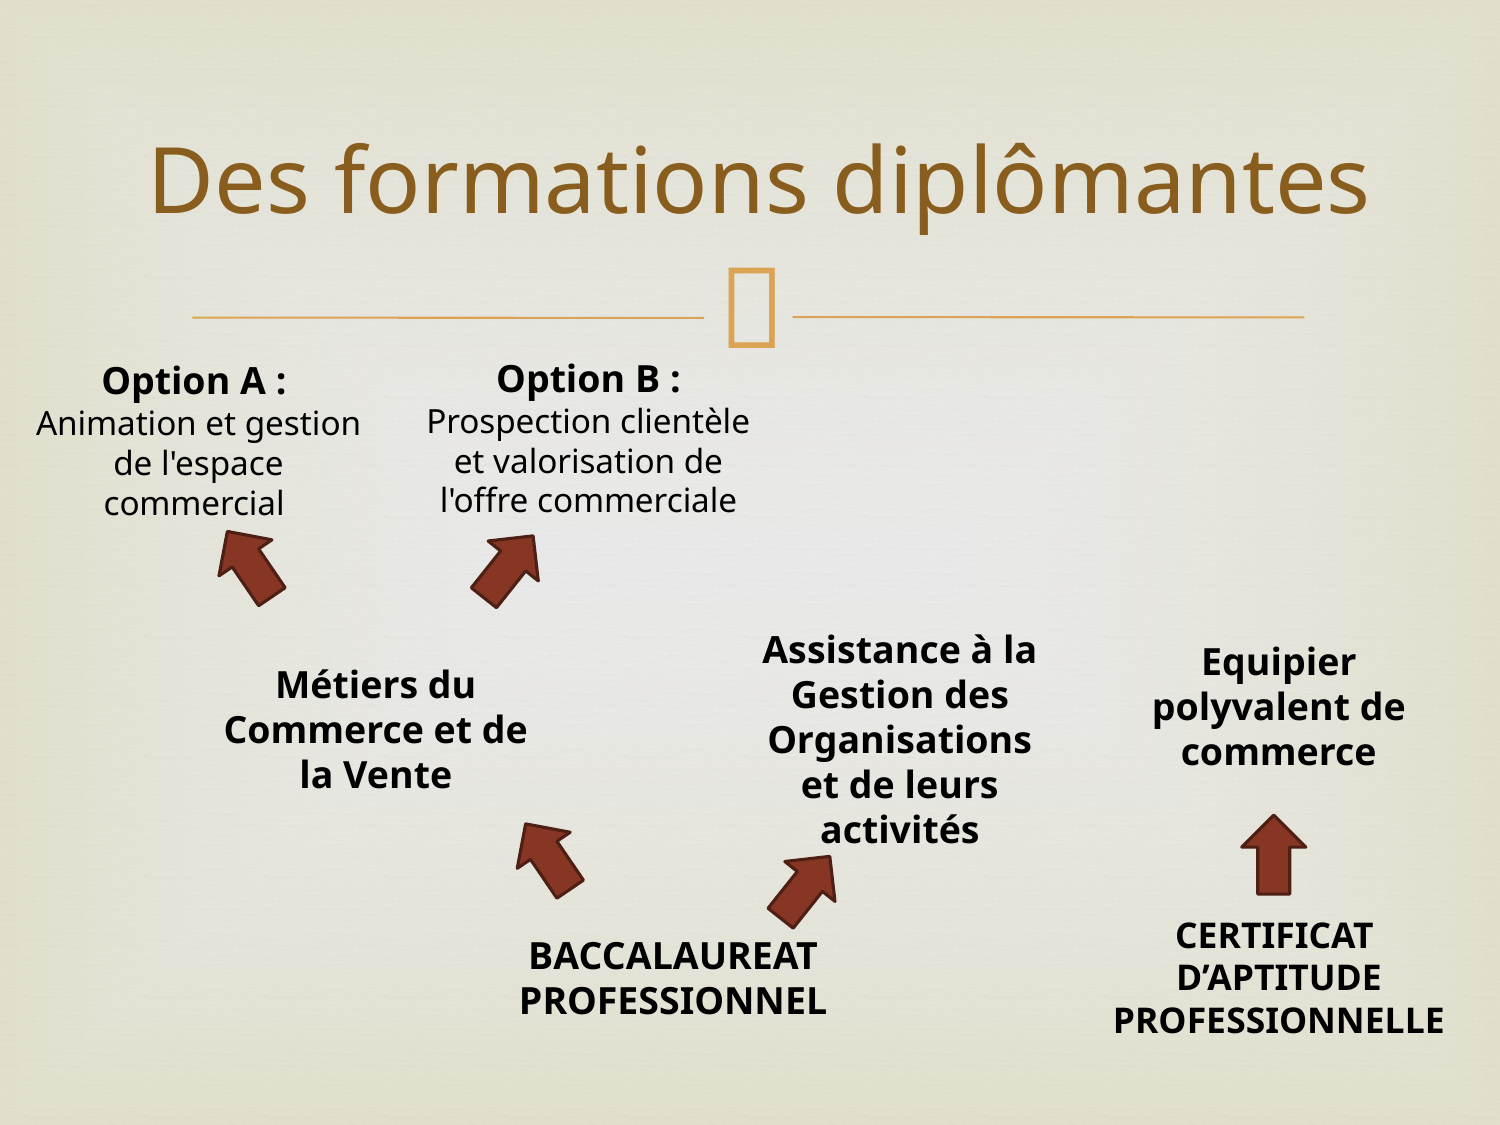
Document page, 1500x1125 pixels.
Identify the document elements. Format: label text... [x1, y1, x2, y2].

text_box [1240, 814, 1308, 896]
text_box [470, 534, 540, 609]
text_box Option A : Animation et gestion de l'espace commercial [3, 349, 394, 530]
text_box CERTIFICAT D’APTITUDE PROFESSIONNELLE [1084, 905, 1474, 1048]
text_box Equipier polyvalent de commerce [1109, 630, 1449, 781]
text_box Assistance à la Gestion des Organisations et de leurs activités [730, 618, 1070, 859]
text_box [766, 854, 837, 930]
text_box Métiers du Commerce et de la Vente [198, 653, 554, 804]
title Des formations diplômantes [123, 90, 1397, 263]
text_box [515, 822, 585, 900]
text_box Option B : Prospection clientèle et valorisation de l'offre commerciale [393, 347, 784, 527]
text_box [217, 529, 287, 608]
text_box BACCALAUREAT PROFESSIONNEL [478, 924, 869, 1030]
